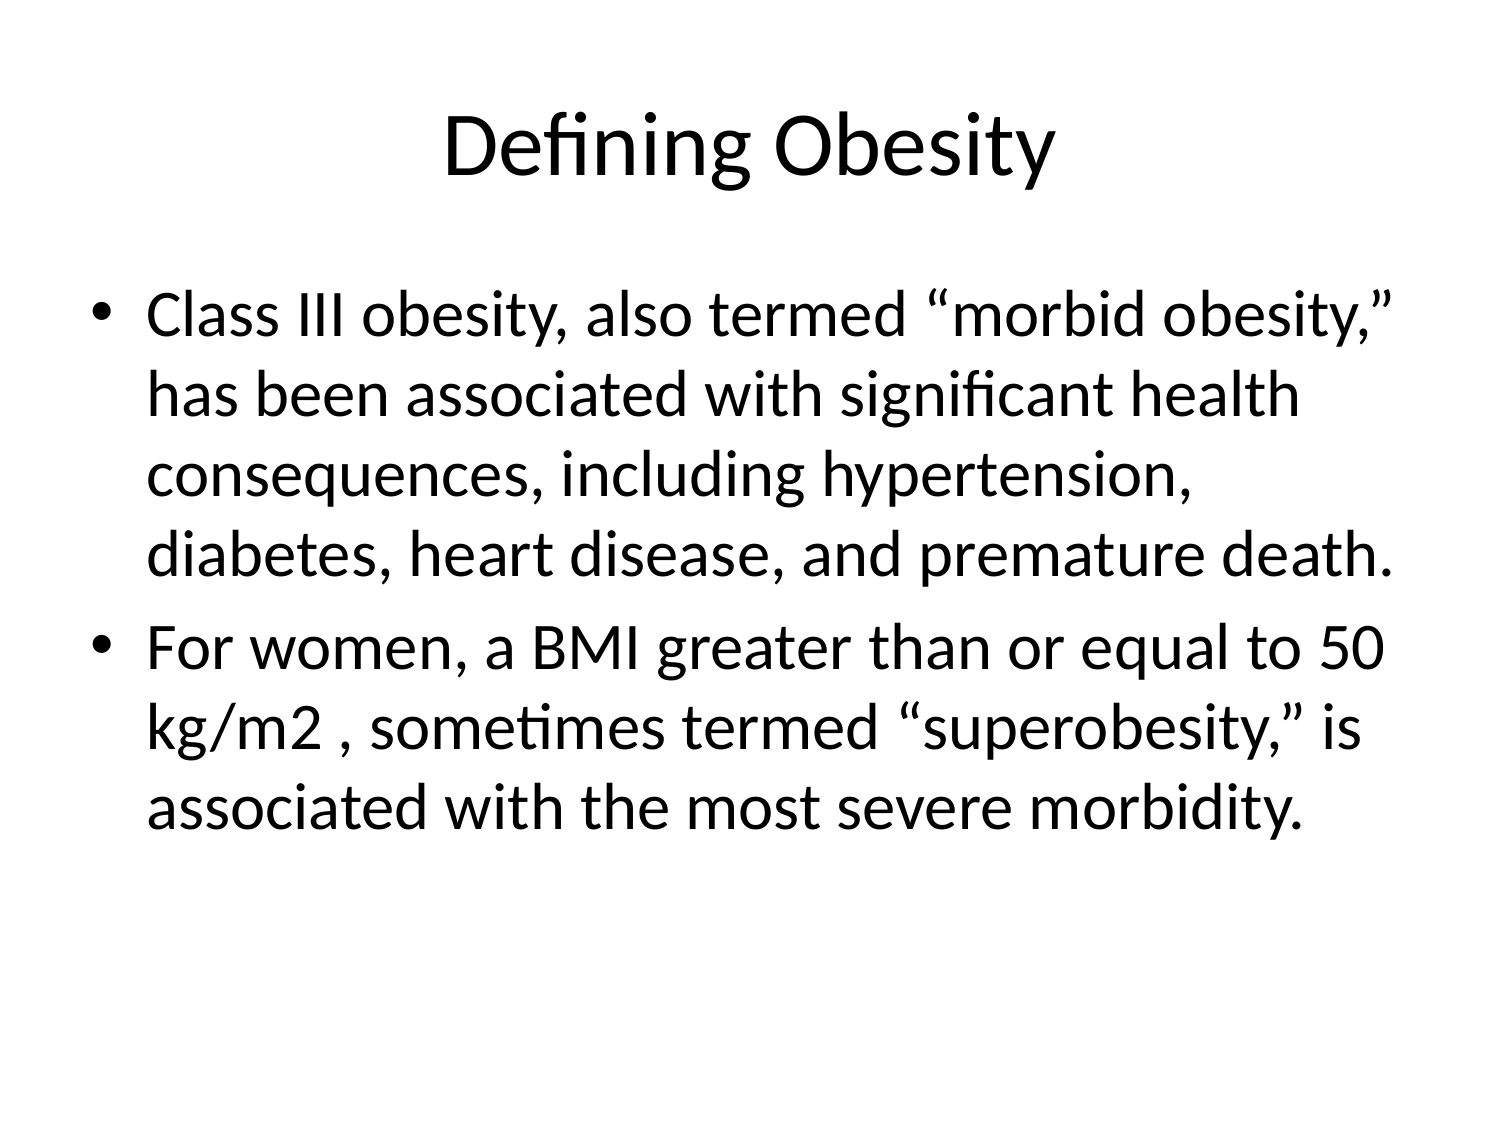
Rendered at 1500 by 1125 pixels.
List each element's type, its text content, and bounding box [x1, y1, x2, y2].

list Class III obesity, also termed “morbid obesity,” has been associated with significant health consequences, including hypertension, diabetes, heart disease, and premature death. For women, a BMI greater than or equal to 50 kg/m2 , sometimes termed “superobesity,” is associated with the most severe morbidity. [75, 262, 1425, 1005]
title Defining Obesity [75, 45, 1425, 233]
